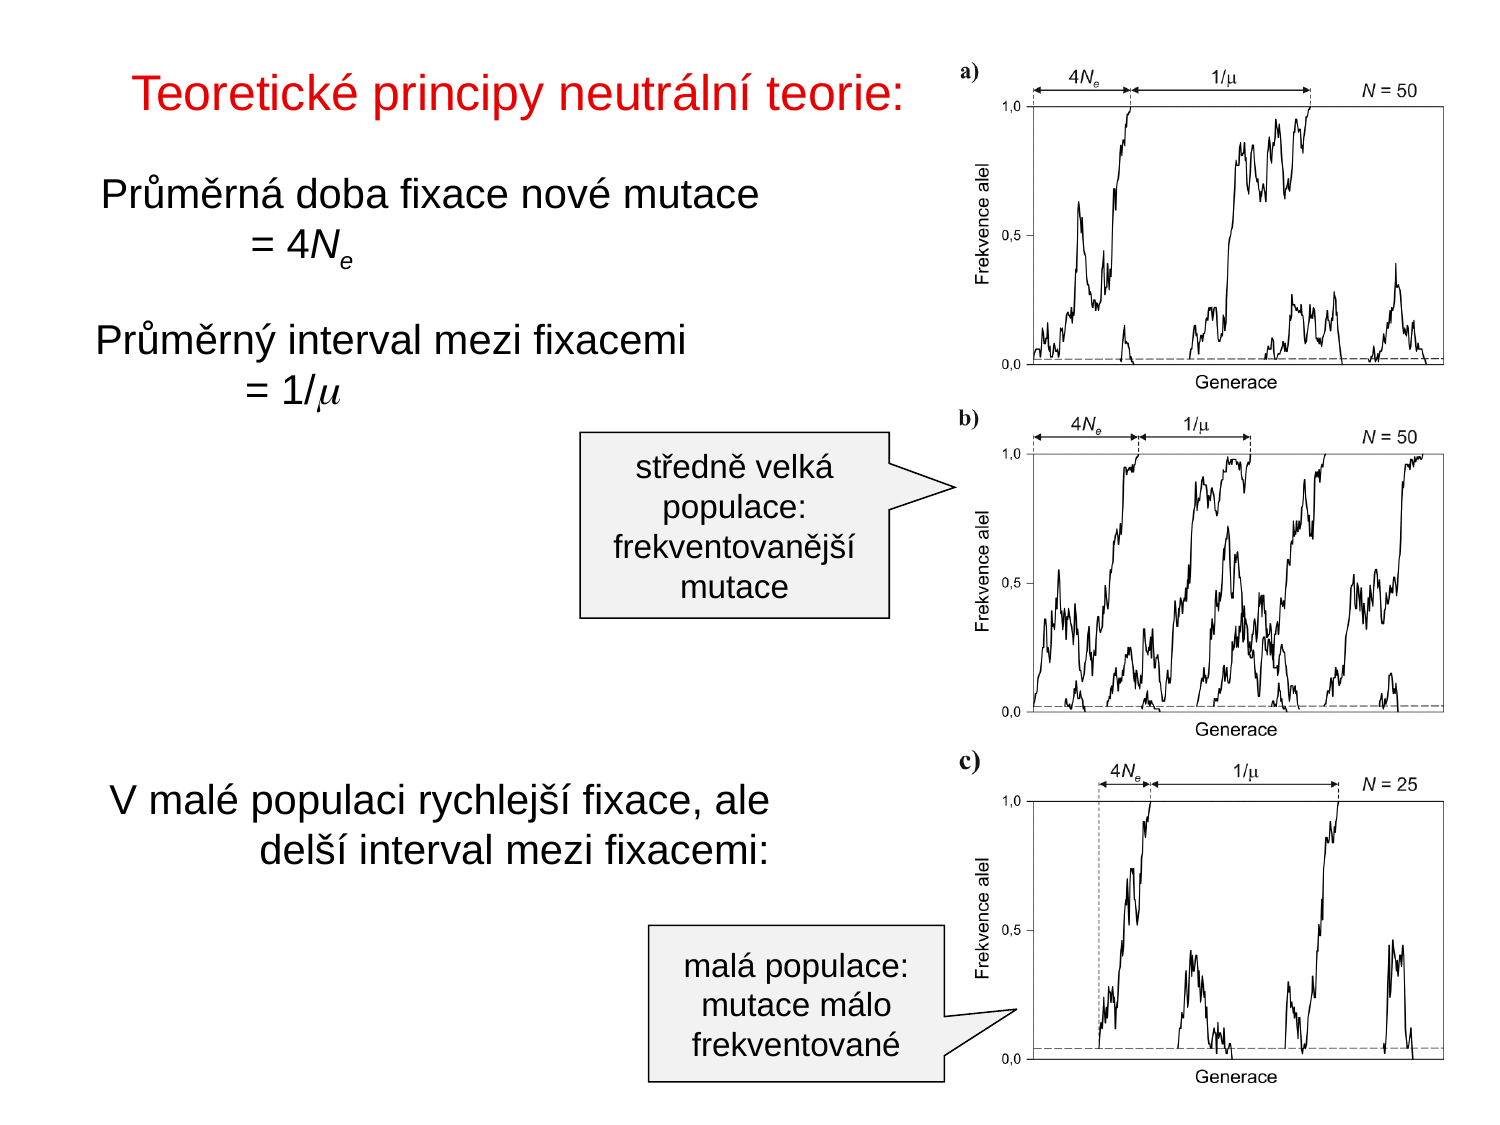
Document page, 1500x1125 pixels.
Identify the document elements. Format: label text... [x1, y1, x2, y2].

text_box malá populace: mutace málo frekventované [648, 925, 953, 1082]
text_box Průměrná doba fixace nové mutace = 4Ne [85, 159, 787, 282]
text_box V malé populaci rychlejší fixace, ale delší interval mezi fixacemi: [94, 765, 786, 881]
text_box Teoretické principy neutrální teorie: [116, 52, 922, 128]
picture [958, 62, 1444, 1083]
text_box středně velká populace: frekventovanější mutace [580, 432, 953, 619]
text_box Průměrný interval mezi fixacemi = 1/ [80, 305, 714, 420]
